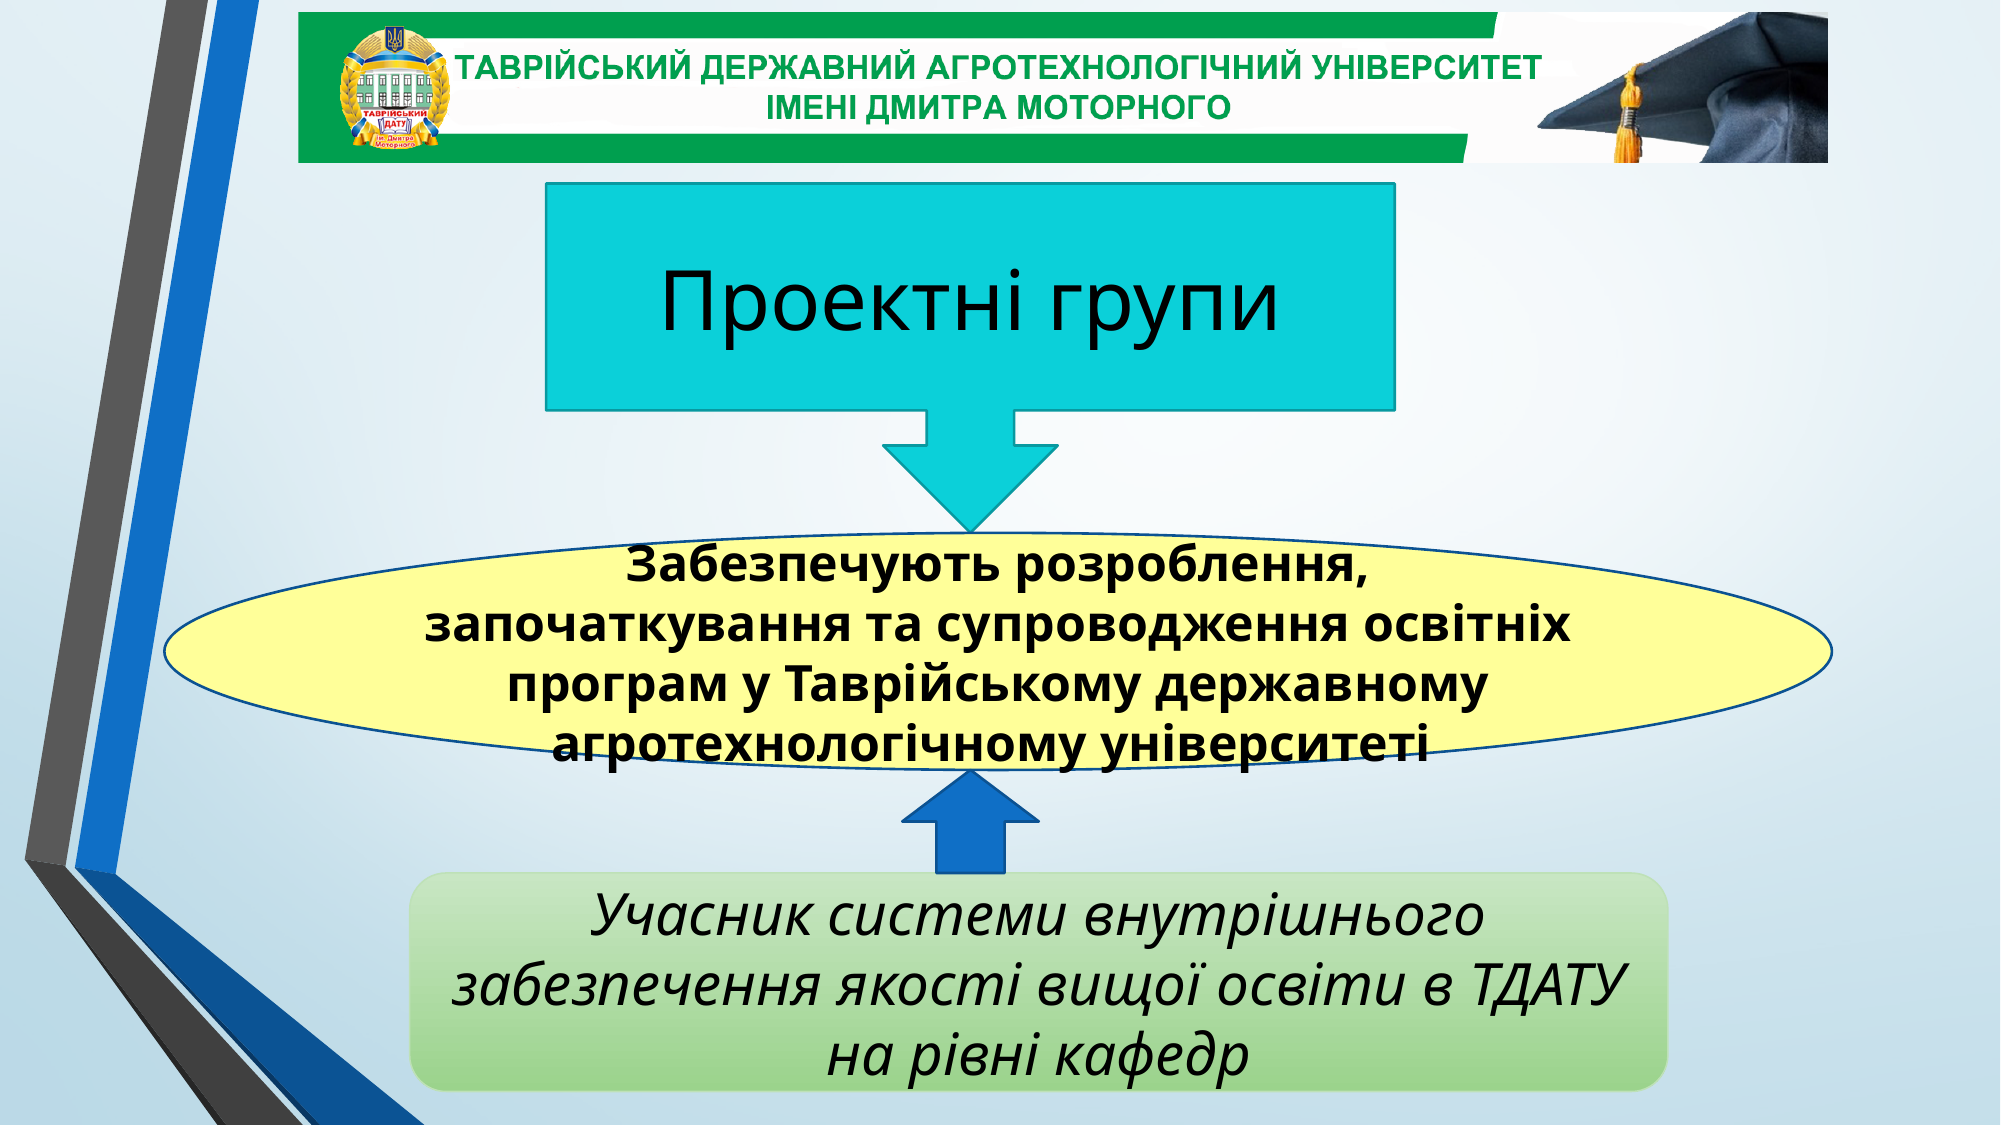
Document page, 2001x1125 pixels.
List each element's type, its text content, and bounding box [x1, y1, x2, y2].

text_box Проектні групи [544, 182, 1397, 531]
text_box Забезпечують розроблення, започаткування та супроводження освітніх програм у Таврійському державному агротехнологічному університеті [163, 531, 1834, 772]
picture [298, 11, 1833, 163]
text_box [901, 768, 1041, 875]
text_box Учасник системи внутрішнього забезпечення якості вищої освіти в ТДАТУ на рівні кафедр [408, 872, 1669, 1093]
